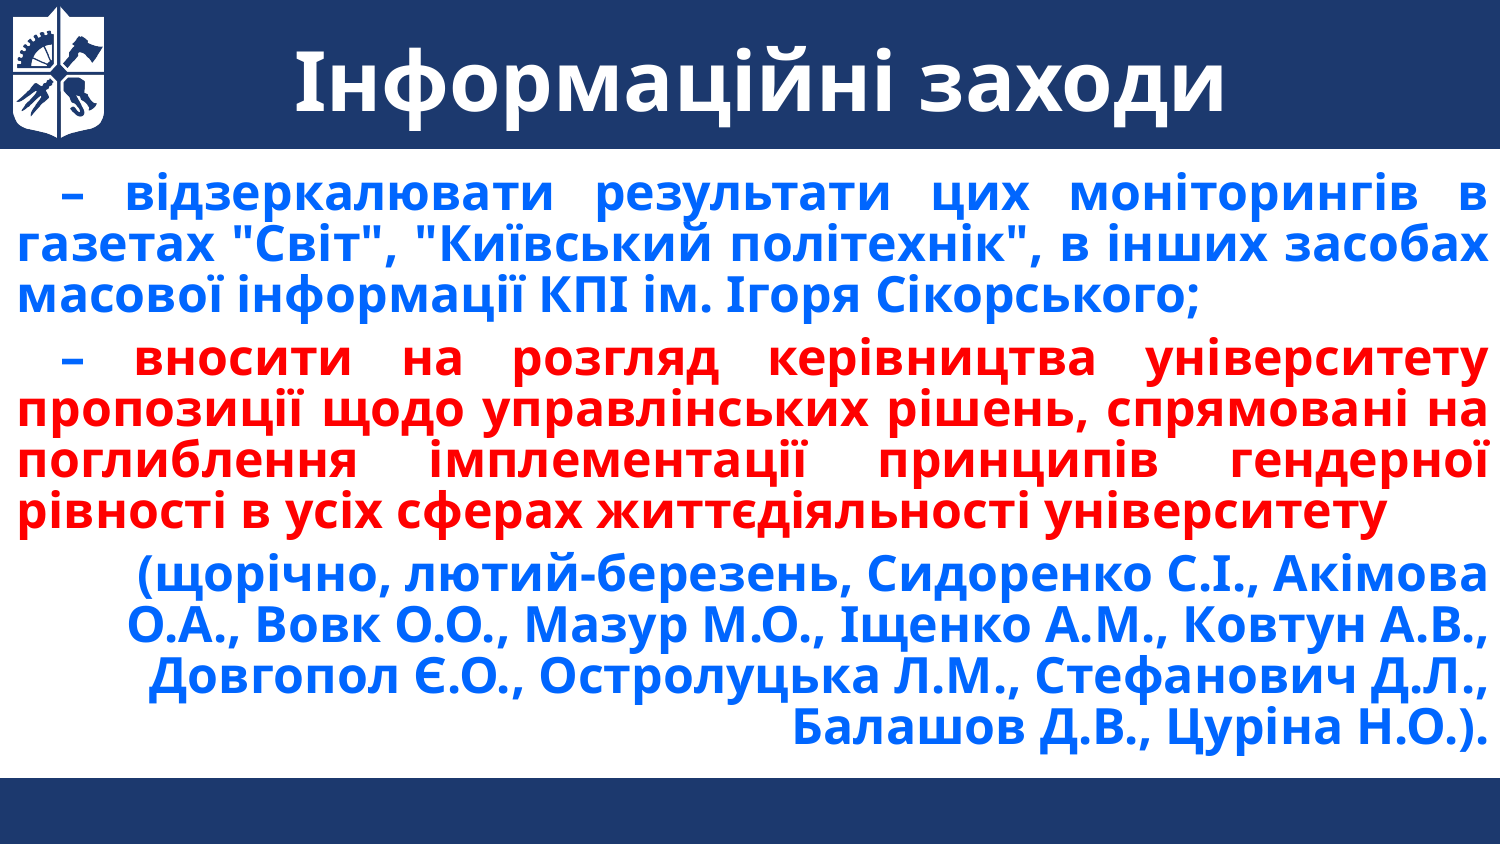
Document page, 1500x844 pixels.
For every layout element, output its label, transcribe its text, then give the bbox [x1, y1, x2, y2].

picture [13, 6, 104, 138]
text_box – відзеркалювати результати цих моніторингів в газетах "Світ", "Київський політехнік", в інших засобах масової інформації КПІ ім. Ігоря Сікорського; – вносити на розгляд керівництва університету пропозиції щодо управлінських рішень, спрямовані на поглиблення імплементації принципів гендерної рівності в усіх сферах життєдіяльності університету (щорічно, лютий-березень, Сидоренко С.І., Акімова О.А., Вовк О.О., Мазур М.О., Іщенко А.М., Ковтун А.В., Довгопол Є.О., Остролуцька Л.М., Стефанович Д.Л., Балашов Д.В., Цуріна Н.О.). [2, 161, 1500, 763]
text_box Інформаційні заходи [123, 20, 1400, 135]
